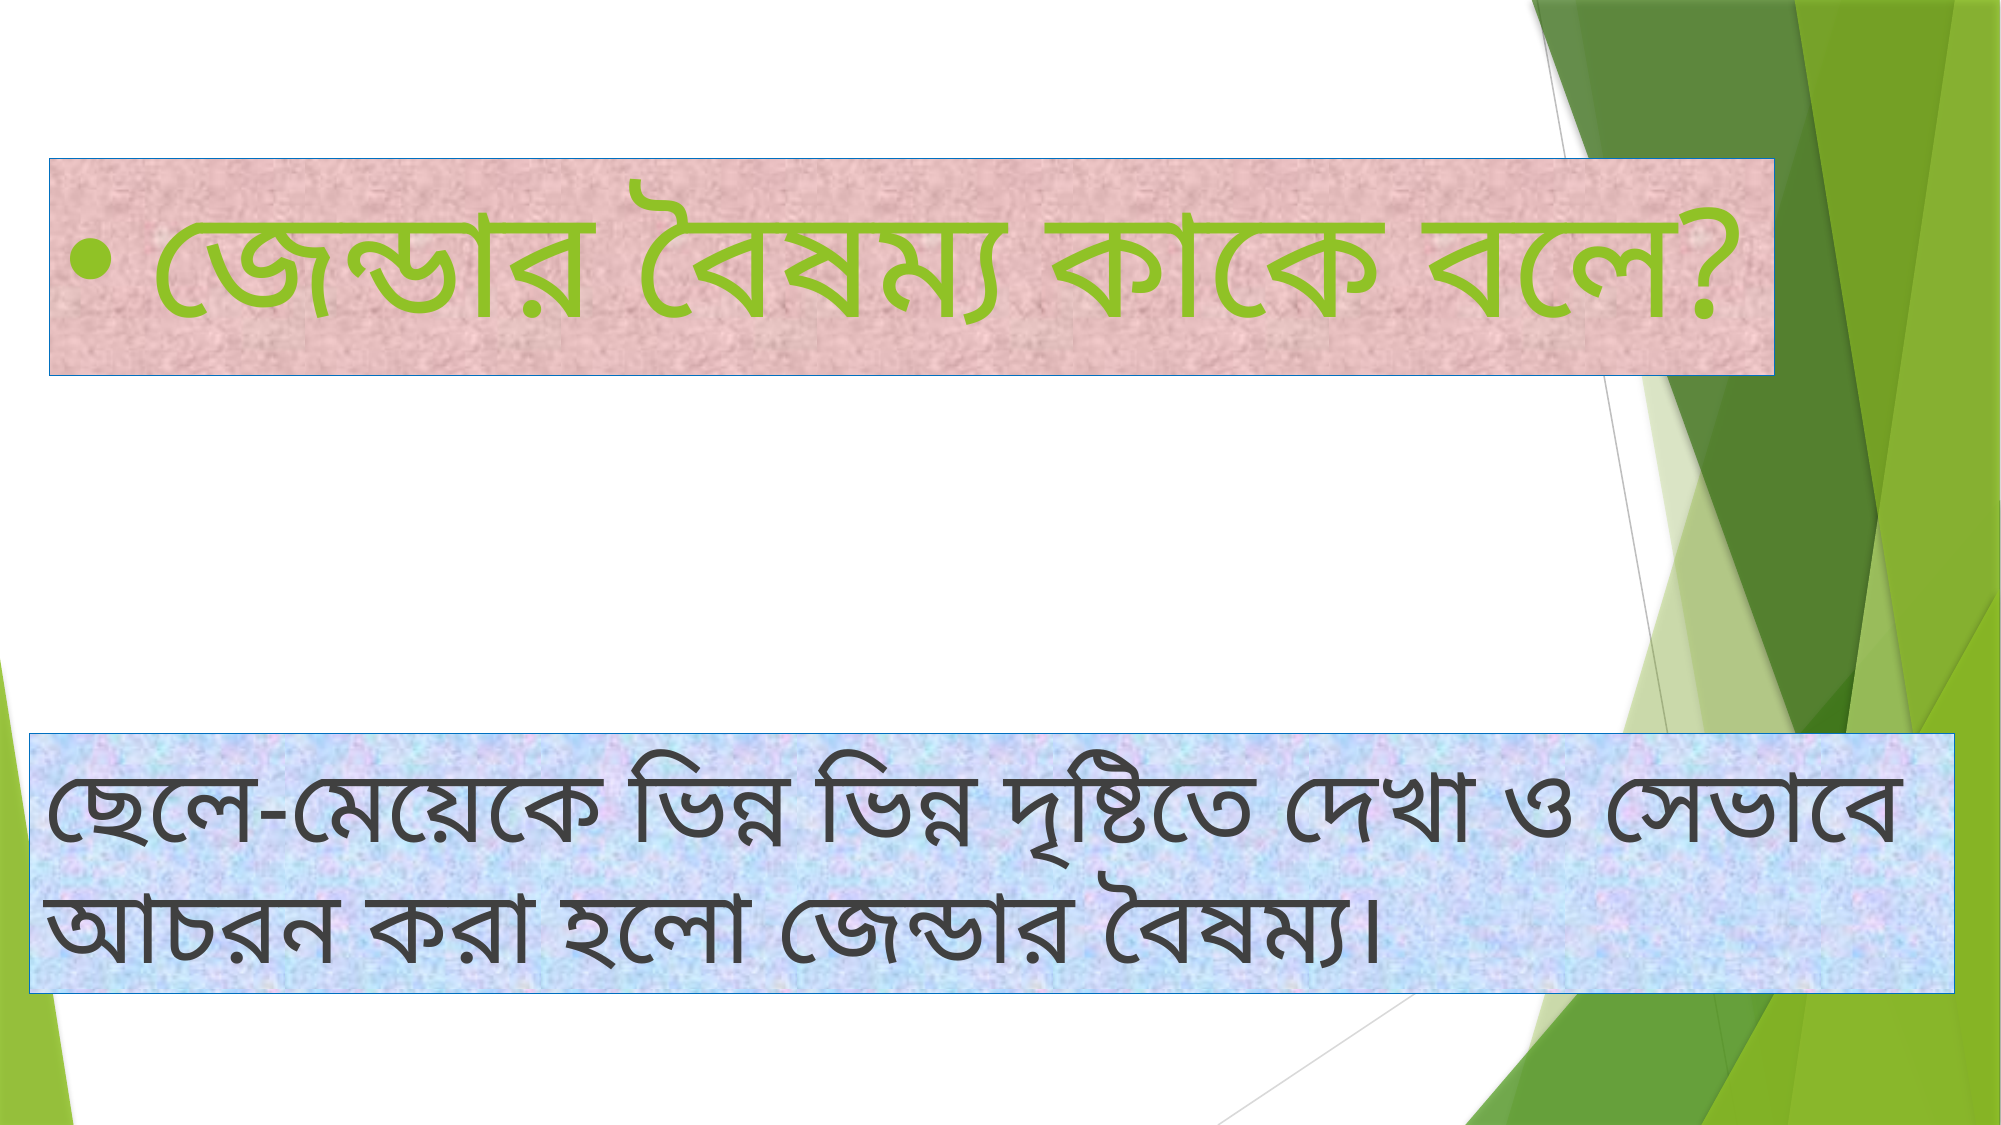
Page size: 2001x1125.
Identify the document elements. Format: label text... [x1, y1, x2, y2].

title জেন্ডার বৈষম্য কাকে বলে? [49, 158, 1775, 376]
list ছেলে-মেয়েকে ভিন্ন ভিন্ন দৃষ্টিতে দেখা ও সেভাবে আচরন করা হলো জেন্ডার বৈষম্য। [29, 733, 1955, 994]
